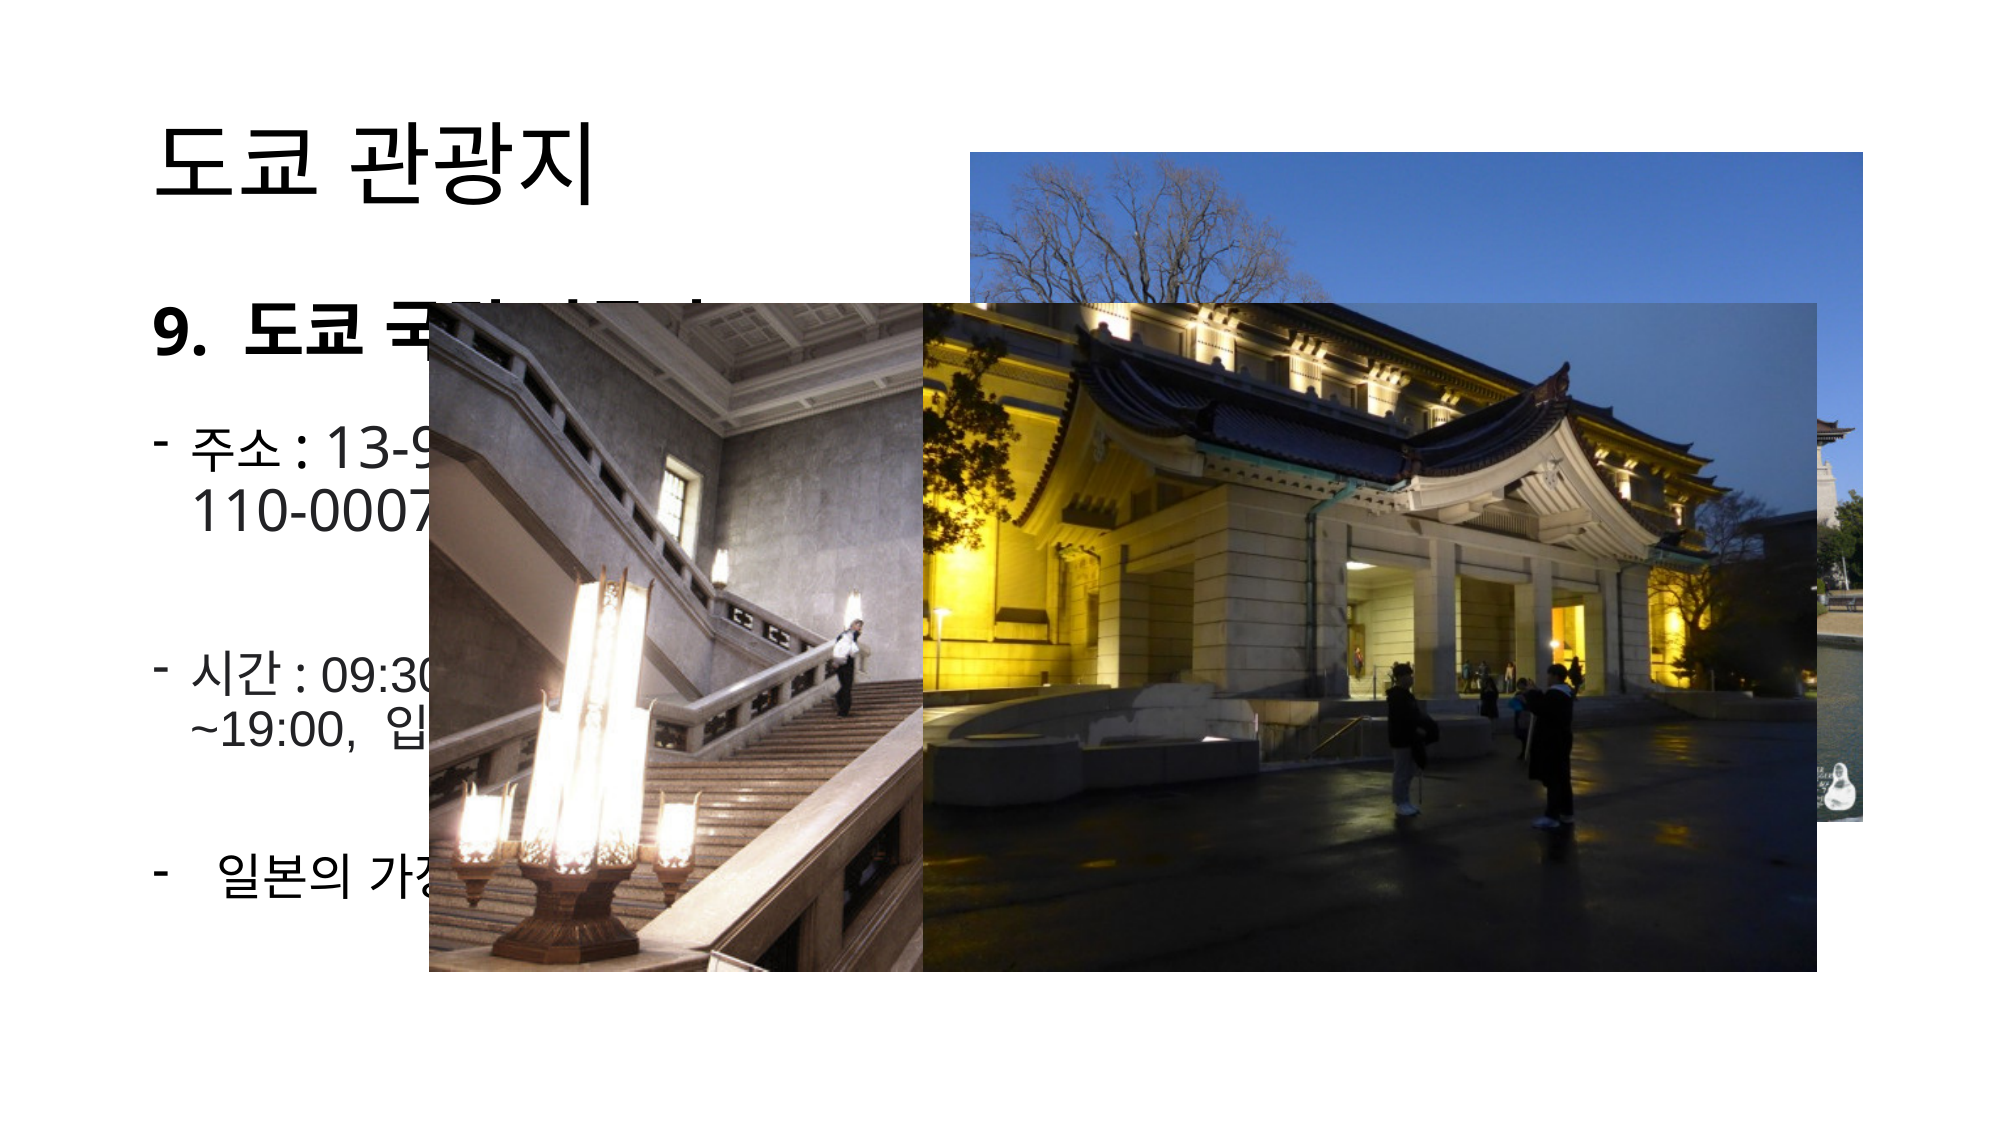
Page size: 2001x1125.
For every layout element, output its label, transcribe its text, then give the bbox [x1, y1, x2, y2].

list 9. 도쿄 국립 박물관 [137, 275, 969, 378]
title 도쿄 관광지 [137, 59, 1863, 275]
picture [429, 152, 1863, 972]
list 주소: 13-9, Uenokoen, Taito 110-0007 Tokyo Prefecture 시간: 09:30~17:00 (금·토 ~19:00, 입장은 폐관 30분 전까지) 일본의 가장 오래된 박물관 [137, 410, 984, 1016]
